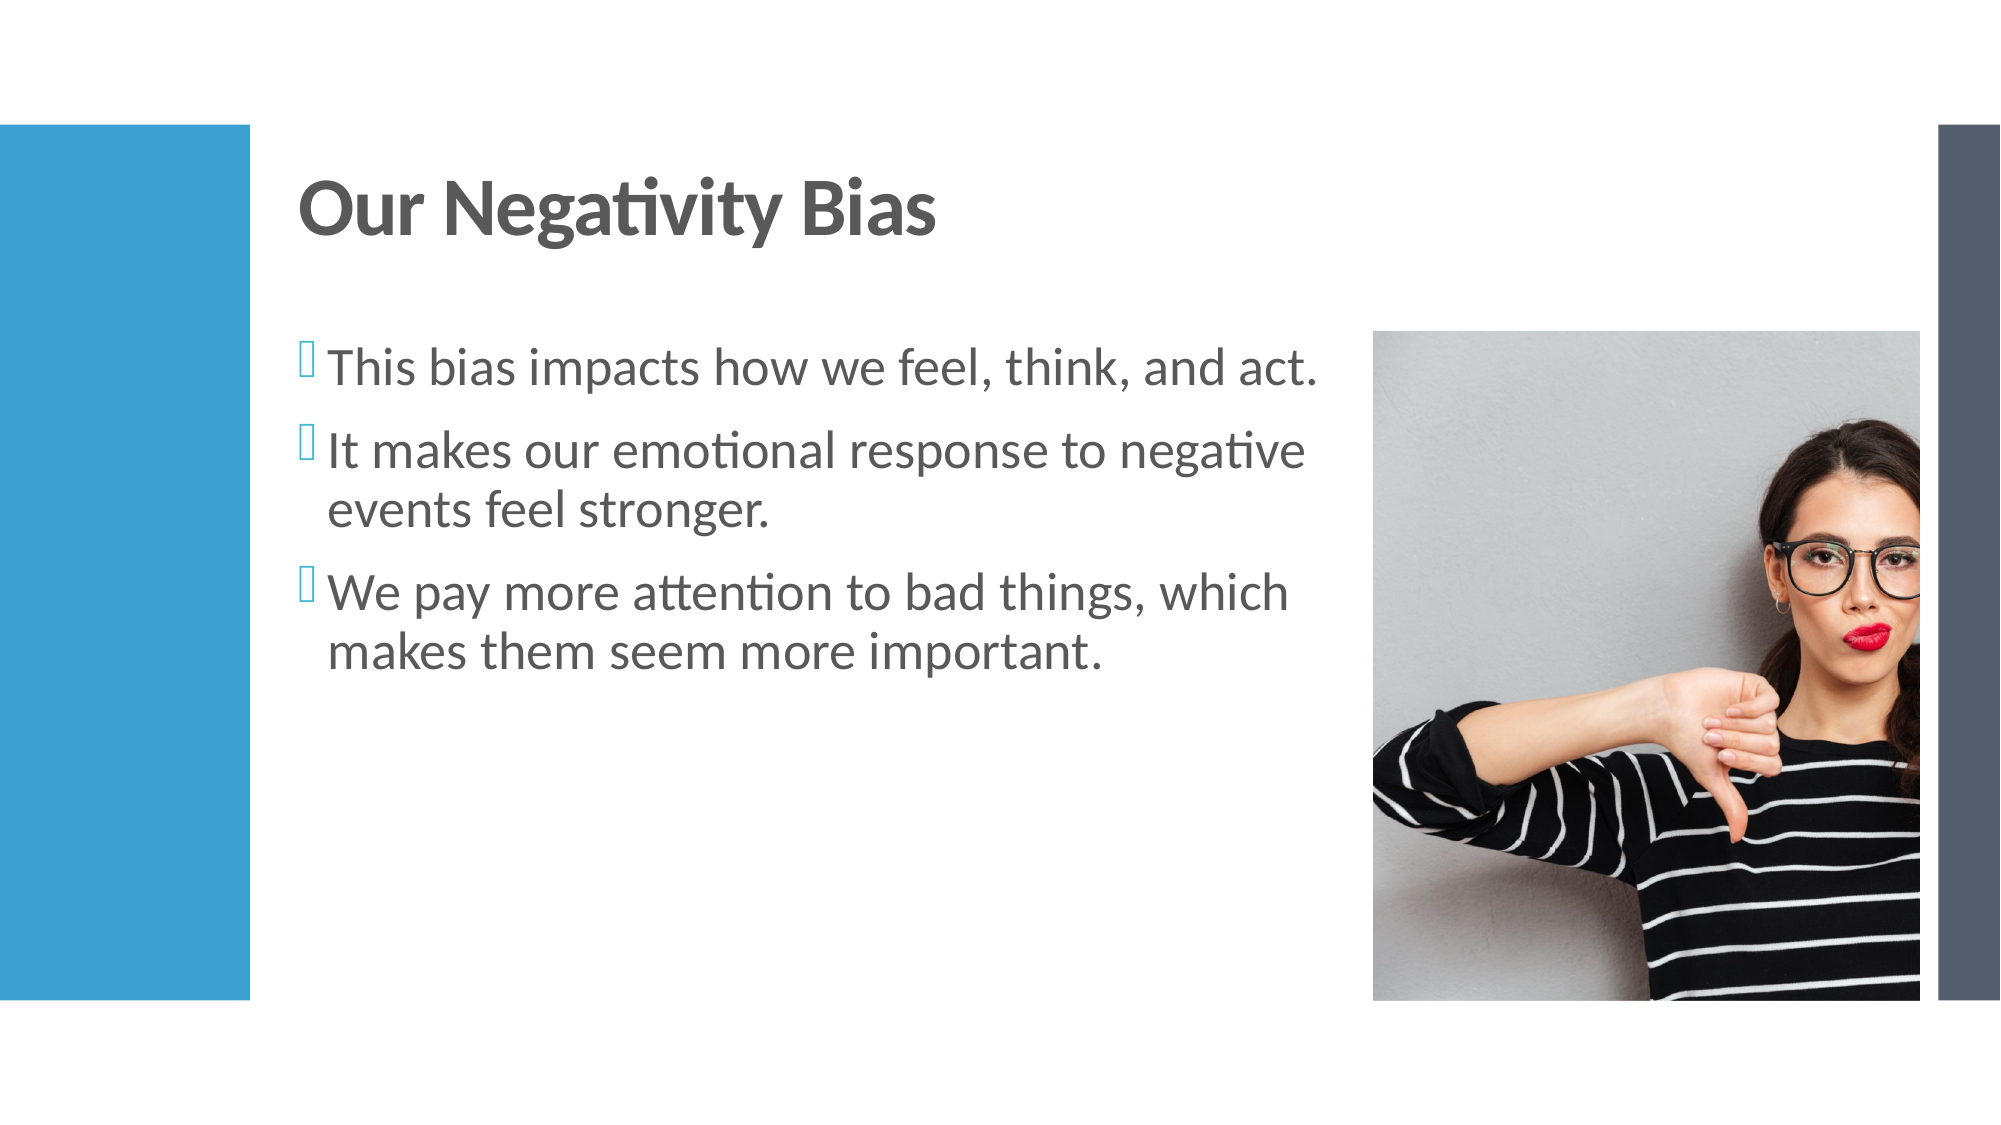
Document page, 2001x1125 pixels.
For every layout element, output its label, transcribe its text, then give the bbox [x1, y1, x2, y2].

text_box [1937, 124, 2000, 1001]
text_box [0, 124, 251, 1001]
text_box Our Negativity Bias [283, 156, 1816, 331]
picture [1372, 330, 1921, 1001]
text_box This bias impacts how we feel, think, and act. It makes our emotional response to negative events feel stronger. We pay more attention to bad things, which makes them seem more important. [283, 331, 1372, 724]
